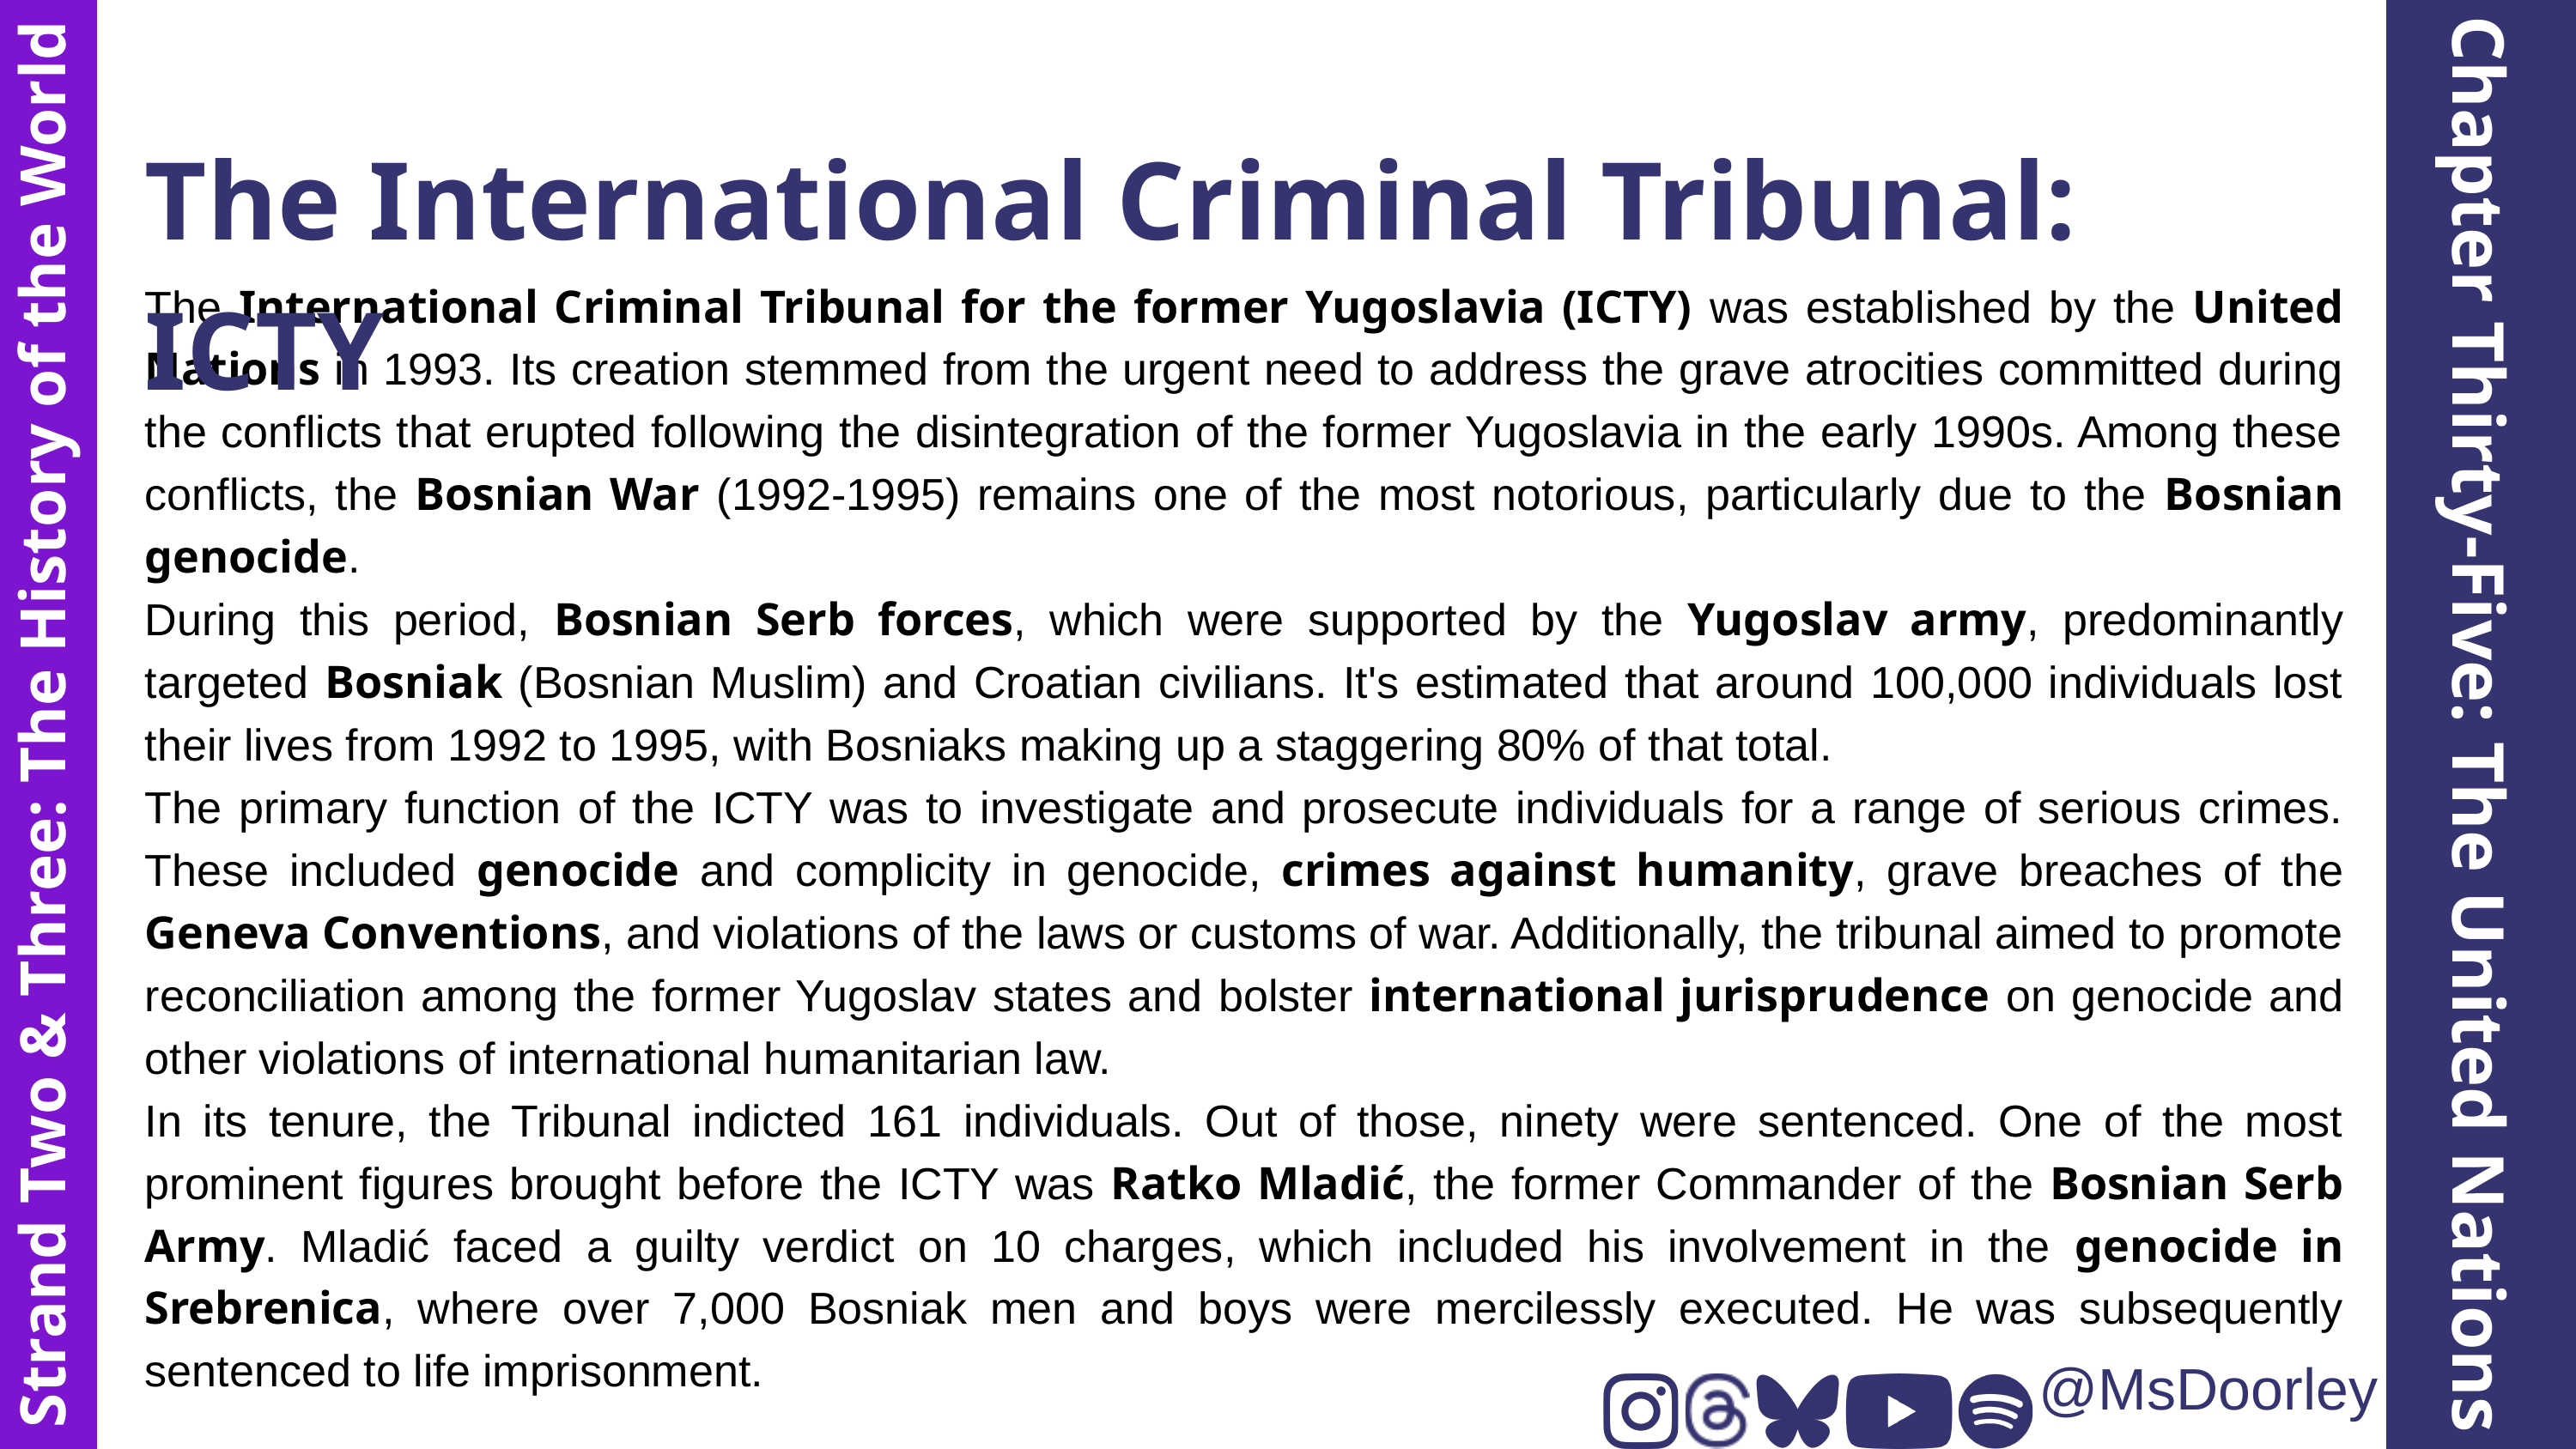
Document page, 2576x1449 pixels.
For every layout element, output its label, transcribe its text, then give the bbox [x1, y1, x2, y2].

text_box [2385, 0, 2576, 1449]
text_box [0, 0, 97, 1449]
text_box The International Criminal Tribunal: ICTY [144, 111, 2344, 412]
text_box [1603, 1373, 2386, 1449]
text_box The International Criminal Tribunal for the former Yugoslavia (ICTY) was established by the United Nations in 1993. Its creation stemmed from the urgent need to address the grave atrocities committed during the conflicts that erupted following the disintegration of the former Yugoslavia in the early 1990s. Among these conflicts, the Bosnian War (1992-1995) remains one of the most notorious, particularly due to the Bosnian genocide. During this period, Bosnian Serb forces, which were supported by the Yugoslav army, predominantly targeted Bosniak (Bosnian Muslim) and Croatian civilians. It's estimated that around 100,000 individuals lost their lives from 1992 to 1995, with Bosniaks making up a staggering 80% of that total. The primary function of the ICTY was to investigate and prosecute individuals for a range of serious crimes. These included genocide and complicity in genocide, crimes against humanity, grave breaches of the Geneva Conventions, and violations of the laws or customs of war. Additionally, the tribunal aimed to promote reconciliation among the former Yugoslav states and bolster international jurisprudence on genocide and other violations of international humanitarian law. In its tenure, the Tribunal indicted 161 individuals. Out of those, ninety were sentenced. One of the most prominent figures brought before the ICTY was Ratko Mladić, the former Commander of the Bosnian Serb Army. Mladić faced a guilty verdict on 10 charges, which included his involvement in the genocide in Srebrenica, where over 7,000 Bosniak men and boys were mercilessly executed. He was subsequently sentenced to life imprisonment. [144, 412, 2344, 1397]
